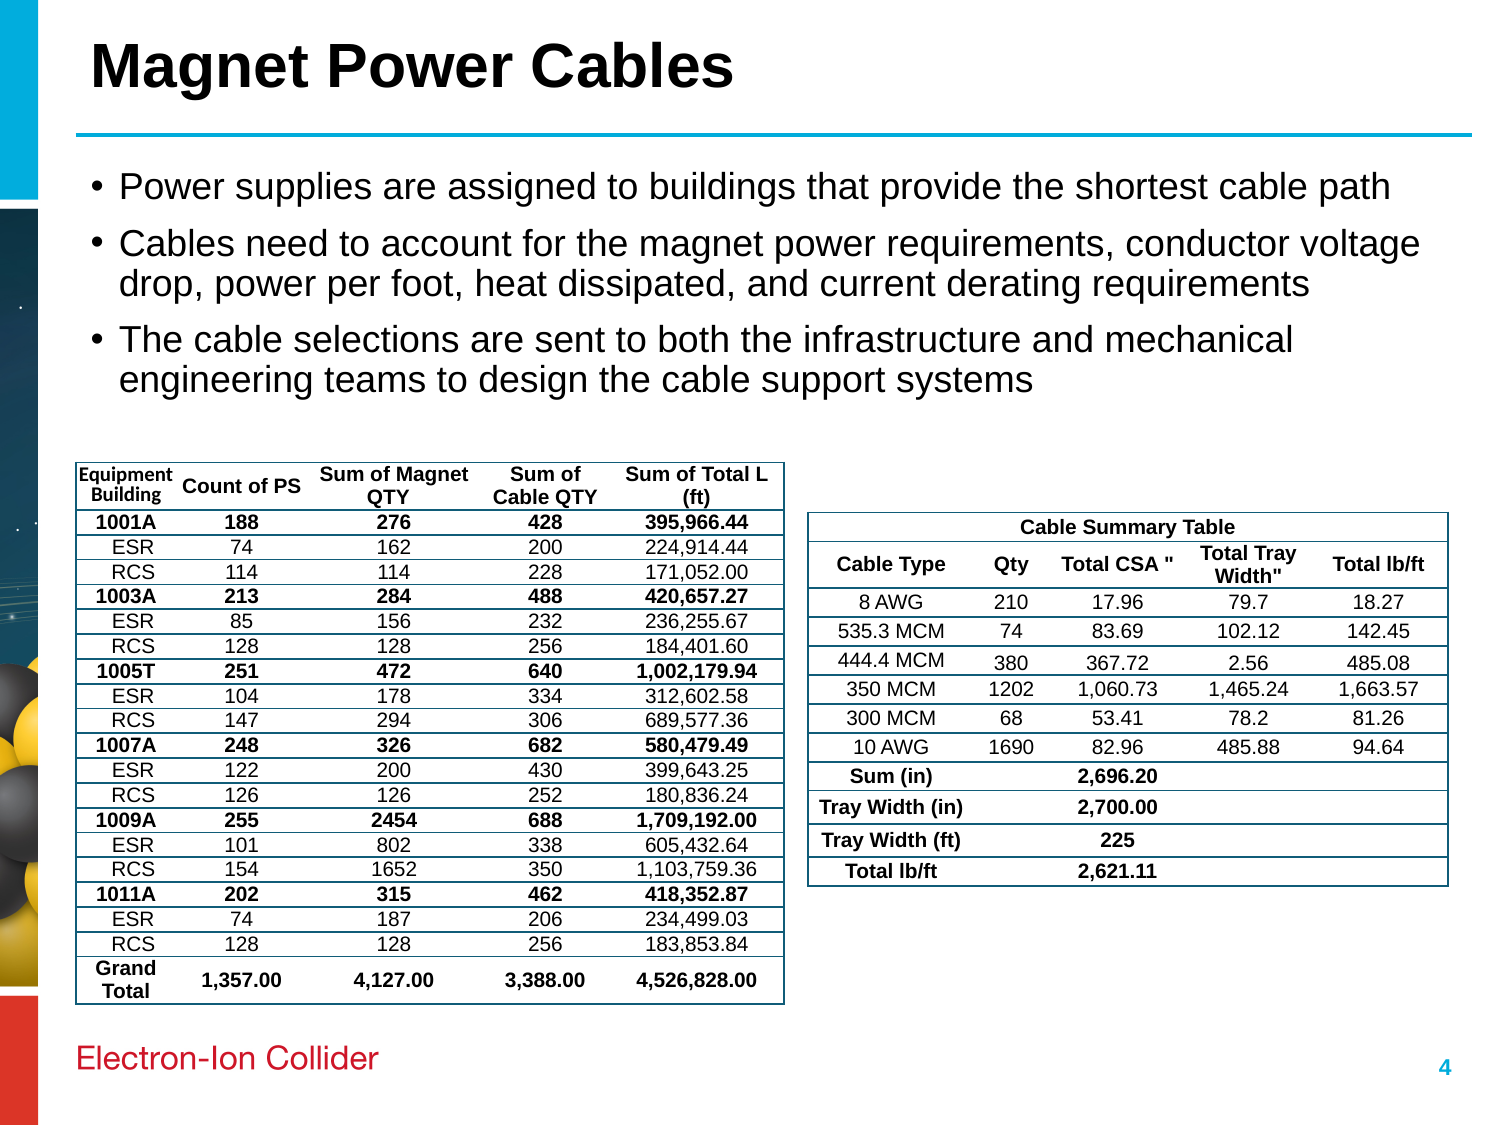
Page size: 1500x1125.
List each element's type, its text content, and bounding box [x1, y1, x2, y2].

table_cell 399,643.25 [610, 759, 783, 782]
table_cell 1,103,759.36 [610, 858, 783, 881]
table_cell 18.27 [1309, 589, 1447, 616]
table_cell 114 [176, 560, 307, 584]
table_cell 1,663.57 [1309, 676, 1447, 703]
table_cell 1202 [975, 676, 1047, 703]
table_cell ESR [77, 685, 176, 708]
table_cell 162 [307, 536, 481, 559]
table_cell 74 [975, 618, 1047, 645]
table_cell Total lb/ft [1309, 542, 1447, 587]
table_cell 234,499.03 [610, 908, 783, 931]
table_cell 171,052.00 [610, 560, 783, 584]
table_cell 154 [176, 858, 307, 881]
table_cell 1009A [77, 809, 176, 832]
table_cell [975, 763, 1047, 790]
table_cell 1,357.00 [176, 957, 307, 1003]
table_cell 184,401.60 [610, 635, 783, 658]
table_cell 128 [176, 933, 307, 956]
table_header Sum of Magnet QTY [307, 463, 481, 509]
table_cell 488 [481, 585, 610, 608]
table_cell [1188, 858, 1309, 885]
table_cell ESR [77, 536, 176, 559]
table_cell ESR [77, 759, 176, 782]
table_cell 228 [481, 560, 610, 584]
table_cell 225 [1047, 825, 1188, 856]
table_cell [1309, 791, 1447, 823]
table_cell 126 [307, 784, 481, 807]
table_cell Tray Width (in) [809, 791, 975, 823]
table_cell 183,853.84 [610, 933, 783, 956]
table_header Cable Summary Table [809, 513, 1447, 541]
table_cell 380 [975, 647, 1047, 674]
table_cell 83.69 [1047, 618, 1188, 645]
table_cell 156 [307, 610, 481, 633]
table_cell 688 [481, 809, 610, 832]
table_cell 682 [481, 734, 610, 757]
table_cell 350 [481, 858, 610, 881]
table_cell ESR [77, 908, 176, 931]
table_cell 300 MCM [809, 705, 975, 732]
table_cell 2,696.20 [1047, 763, 1188, 790]
table_cell 178 [307, 685, 481, 708]
table_cell 147 [176, 709, 307, 732]
table_cell 94.64 [1309, 734, 1447, 761]
table_cell 101 [176, 833, 307, 856]
table_cell 17.96 [1047, 589, 1188, 616]
table_cell 428 [481, 511, 610, 534]
table_cell 3,388.00 [481, 957, 610, 1003]
table_cell 4,127.00 [307, 957, 481, 1003]
table_cell ESR [77, 833, 176, 856]
table_cell 1652 [307, 858, 481, 881]
table_cell 1690 [975, 734, 1047, 761]
table_cell 200 [481, 536, 610, 559]
table_cell Sum (in) [809, 763, 975, 790]
table_cell 78.2 [1188, 705, 1309, 732]
table_cell 224,914.44 [610, 536, 783, 559]
table_cell 284 [307, 585, 481, 608]
table_cell 605,432.64 [610, 833, 783, 856]
table_cell [975, 858, 1047, 885]
table_cell 580,479.49 [610, 734, 783, 757]
table_cell 535.3 MCM [809, 618, 975, 645]
table_cell 74 [176, 908, 307, 931]
table_cell 102.12 [1188, 618, 1309, 645]
slide_number 4 [1418, 1036, 1472, 1097]
table_cell Qty [975, 542, 1047, 587]
table_cell 444.4 MCM [809, 647, 975, 674]
table_cell 338 [481, 833, 610, 856]
table_cell 395,966.44 [610, 511, 783, 534]
table_cell Tray Width (ft) [809, 825, 975, 856]
table_cell 74 [176, 536, 307, 559]
table_cell ESR [77, 610, 176, 633]
table_cell 640 [481, 660, 610, 683]
table_cell 462 [481, 883, 610, 906]
table_cell 4,526,828.00 [610, 957, 783, 1003]
table_cell 1007A [77, 734, 176, 757]
table_cell 472 [307, 660, 481, 683]
table_cell 248 [176, 734, 307, 757]
table_cell 81.26 [1309, 705, 1447, 732]
table_cell RCS [77, 858, 176, 881]
table_cell 430 [481, 759, 610, 782]
table_cell 128 [307, 635, 481, 658]
table_cell [1309, 825, 1447, 856]
table_cell 2454 [307, 809, 481, 832]
list Power supplies are assigned to buildings that provide the shortest cable path Cables need to account for the magnet power requirements, conductor voltage drop, power per foot, heat dissipated, and current derating requirements The cable selections are sent to both the infrastructure and mechanical engineering teams to design the cable support systems [75, 159, 1472, 513]
table_cell 1,465.24 [1188, 676, 1309, 703]
table_cell Total Tray Width" [1188, 542, 1309, 587]
table_cell 53.41 [1047, 705, 1188, 732]
table_cell Total lb/ft [809, 858, 975, 885]
table_cell [975, 791, 1047, 823]
table_cell 485.88 [1188, 734, 1309, 761]
table_cell 1001A [77, 511, 176, 534]
table_cell 367.72 [1047, 647, 1188, 674]
table_header Equipment Building [77, 463, 176, 509]
table_cell [1188, 763, 1309, 790]
table_cell RCS [77, 784, 176, 807]
table_cell 206 [481, 908, 610, 931]
table_cell 326 [307, 734, 481, 757]
table_cell [975, 825, 1047, 856]
table_cell 251 [176, 660, 307, 683]
table_cell 1,060.73 [1047, 676, 1188, 703]
table_cell 232 [481, 610, 610, 633]
table_cell RCS [77, 635, 176, 658]
table_cell 315 [307, 883, 481, 906]
table_cell 420,657.27 [610, 585, 783, 608]
table_cell 2.56 [1188, 647, 1309, 674]
table_cell 334 [481, 685, 610, 708]
table_cell 82.96 [1047, 734, 1188, 761]
table_cell 276 [307, 511, 481, 534]
table_cell 200 [307, 759, 481, 782]
table_cell RCS [77, 709, 176, 732]
table_cell 8 AWG [809, 589, 975, 616]
table_cell 68 [975, 705, 1047, 732]
table_cell 236,255.67 [610, 610, 783, 633]
table_cell 128 [176, 635, 307, 658]
table_cell Grand Total [77, 957, 176, 1003]
table_cell [1309, 858, 1447, 885]
table_cell 2,621.11 [1047, 858, 1188, 885]
table_header Sum of Total L (ft) [610, 463, 783, 509]
table_cell 312,602.58 [610, 685, 783, 708]
table_cell 187 [307, 908, 481, 931]
table_cell Total CSA " [1047, 542, 1188, 587]
title Magnet Power Cables [75, 0, 1472, 136]
picture [0, 0, 1500, 1125]
table_cell 202 [176, 883, 307, 906]
table_cell 689,577.36 [610, 709, 783, 732]
table_cell 79.7 [1188, 589, 1309, 616]
table_cell 10 AWG [809, 734, 975, 761]
table_cell 350 MCM [809, 676, 975, 703]
table_cell 188 [176, 511, 307, 534]
table_cell 255 [176, 809, 307, 832]
table_cell 128 [307, 933, 481, 956]
table_cell [1309, 763, 1447, 790]
table_cell 122 [176, 759, 307, 782]
table_cell 802 [307, 833, 481, 856]
table_cell 85 [176, 610, 307, 633]
table_cell 485.08 [1309, 647, 1447, 674]
table_cell 294 [307, 709, 481, 732]
table_cell 126 [176, 784, 307, 807]
table_cell 2,700.00 [1047, 791, 1188, 823]
table_cell 1003A [77, 585, 176, 608]
table_cell 210 [975, 589, 1047, 616]
table_cell 256 [481, 933, 610, 956]
table_cell 256 [481, 635, 610, 658]
table_cell 104 [176, 685, 307, 708]
table_cell 114 [307, 560, 481, 584]
table_cell 1011A [77, 883, 176, 906]
table_cell [1188, 791, 1309, 823]
table_cell 180,836.24 [610, 784, 783, 807]
table_cell Cable Type [809, 542, 975, 587]
table_cell RCS [77, 560, 176, 584]
table_cell 418,352.87 [610, 883, 783, 906]
table_cell 142.45 [1309, 618, 1447, 645]
table_cell 1005T [77, 660, 176, 683]
table_cell [1188, 825, 1309, 856]
table_cell RCS [77, 933, 176, 956]
table_cell 252 [481, 784, 610, 807]
table_cell 1,002,179.94 [610, 660, 783, 683]
table_header Count of PS [176, 463, 307, 509]
table_header Sum of Cable QTY [481, 463, 610, 509]
table_cell 213 [176, 585, 307, 608]
table_cell 306 [481, 709, 610, 732]
table_cell 1,709,192.00 [610, 809, 783, 832]
